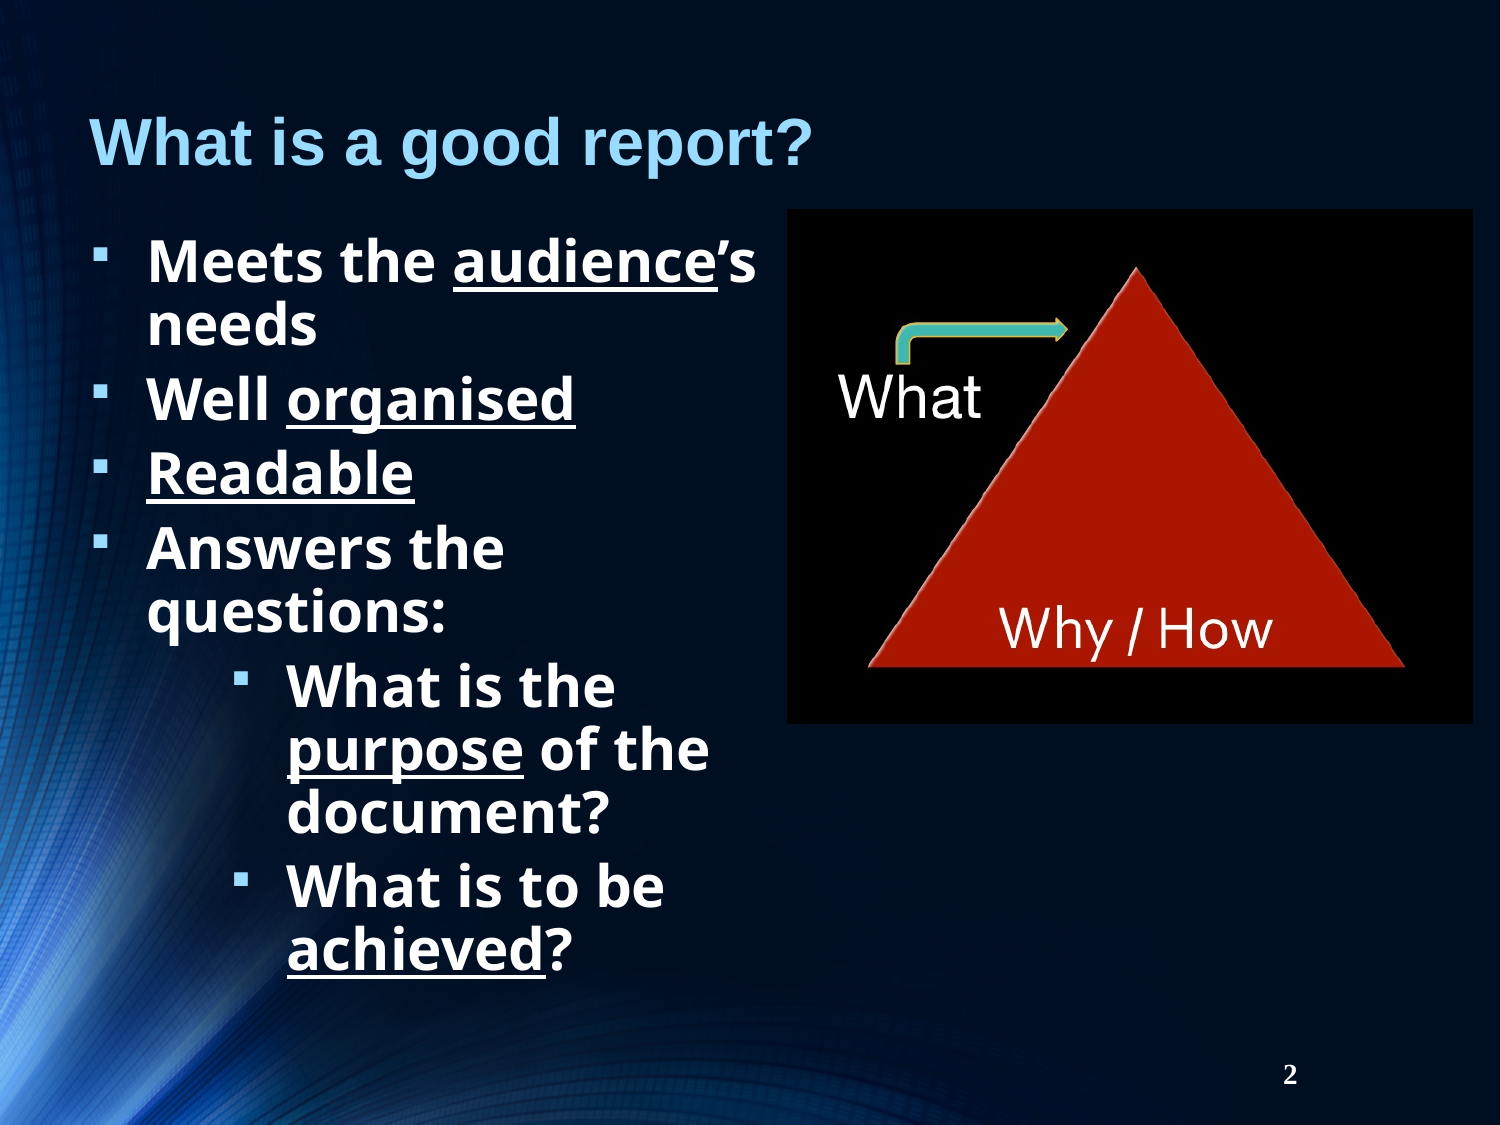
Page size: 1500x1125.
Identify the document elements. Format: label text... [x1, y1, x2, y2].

text_box Meets the audience’s needs Well organised Readable Answers the questions: What is the purpose of the document? What is to be achieved? [74, 224, 838, 900]
text_box What is a good report? [75, 74, 863, 213]
picture [0, 0, 1500, 1125]
slide_number 2 [1209, 1050, 1313, 1096]
